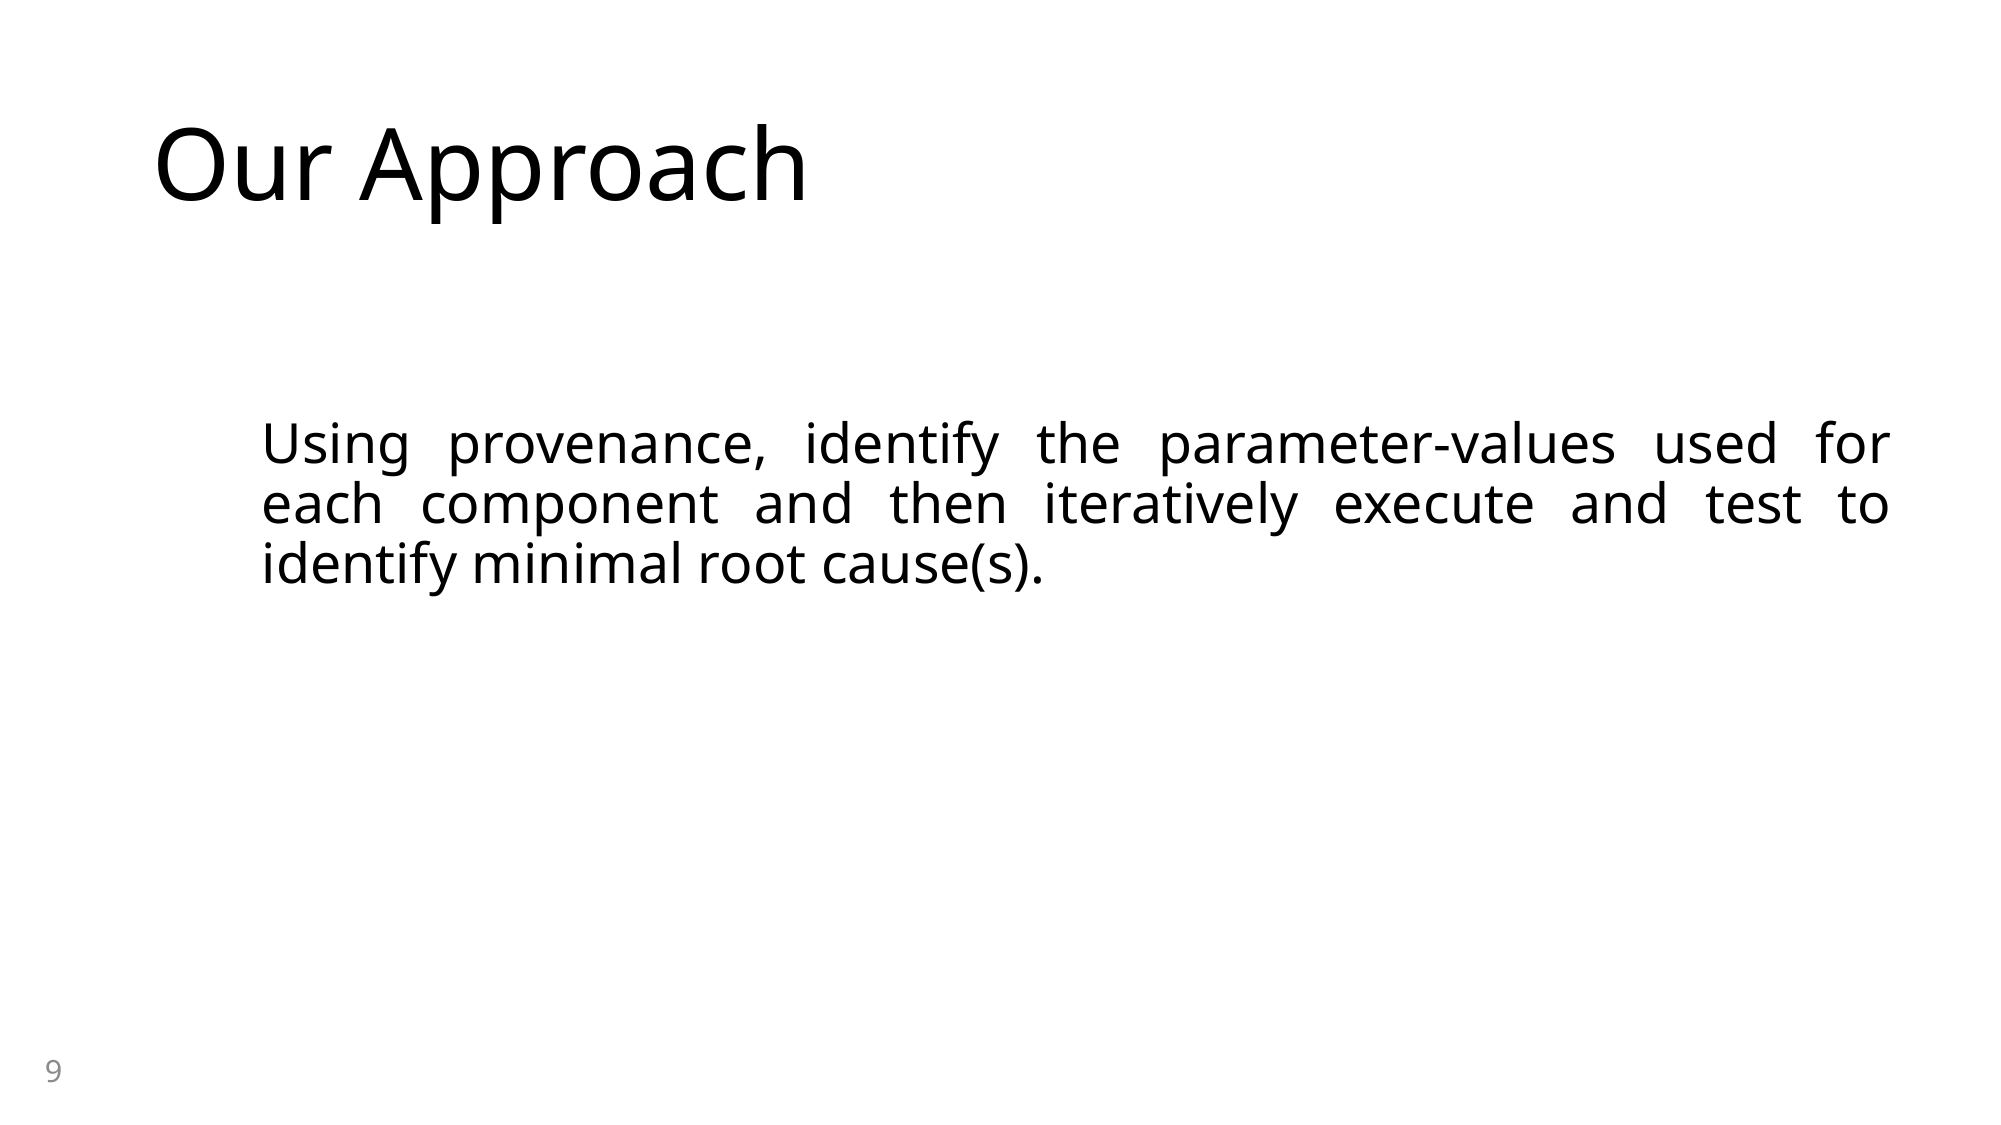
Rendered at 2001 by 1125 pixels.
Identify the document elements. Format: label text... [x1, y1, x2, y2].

title Our Approach [137, 59, 1863, 278]
list Using provenance, identify the parameter-values used for each component and then iteratively execute and test to identify minimal root cause(s). [246, 407, 1909, 574]
slide_number 9 [29, 1042, 480, 1103]
